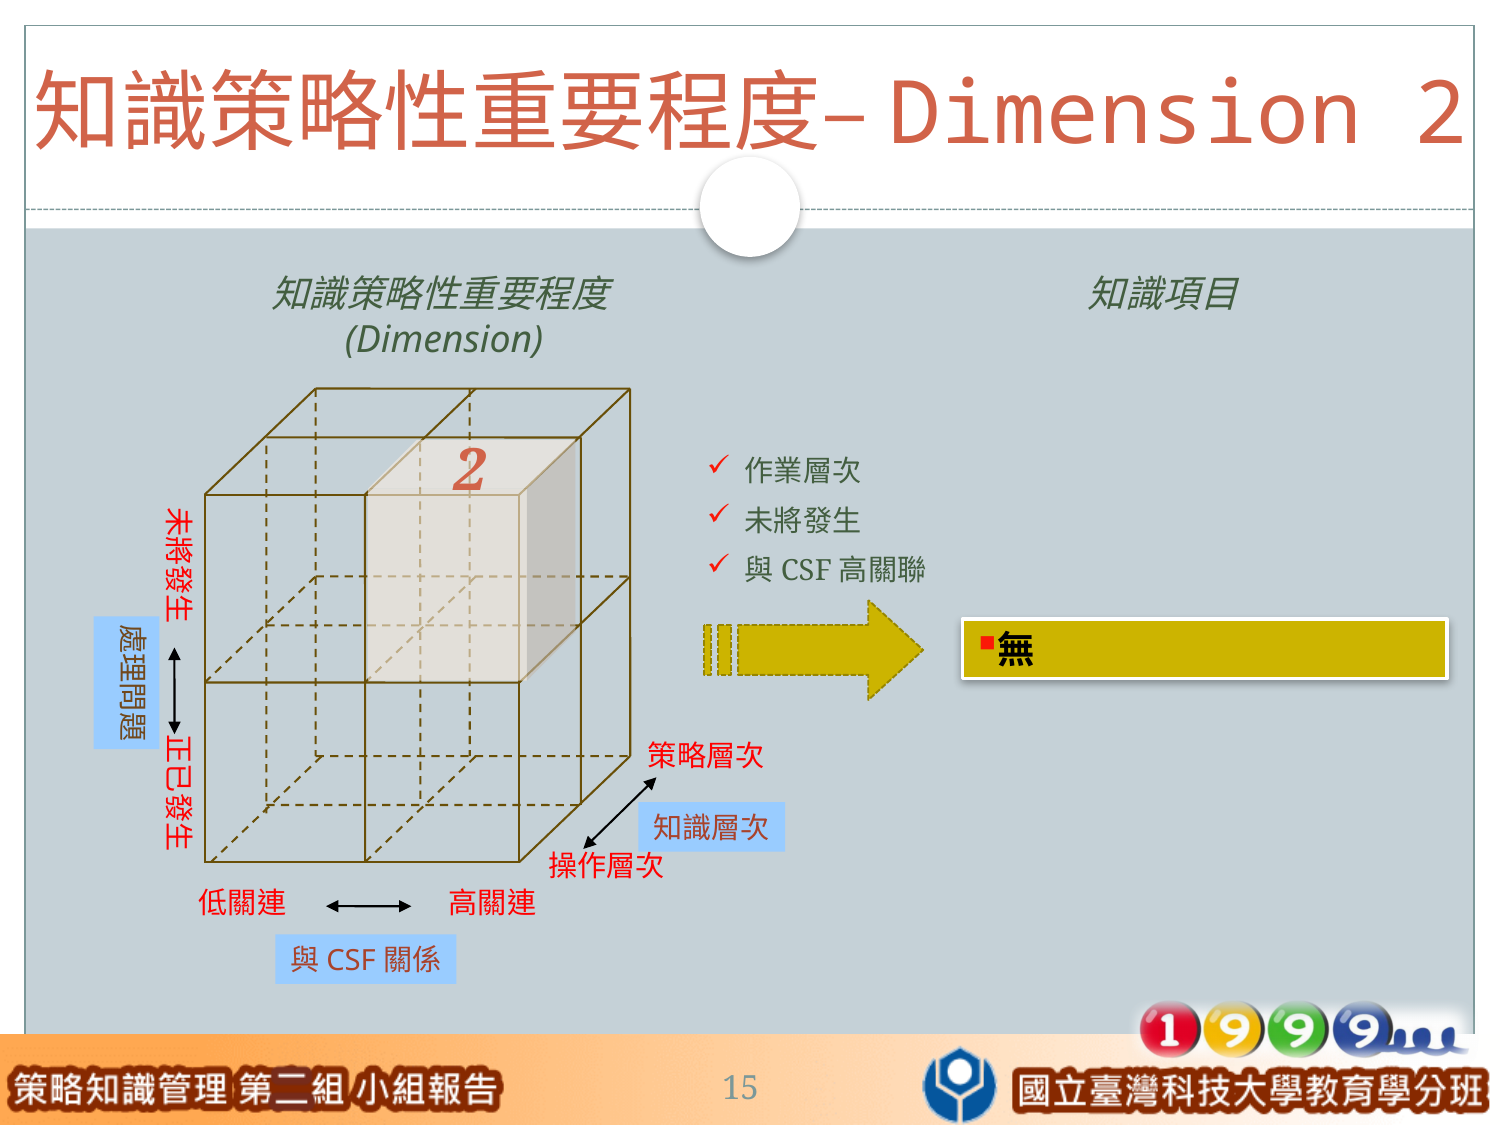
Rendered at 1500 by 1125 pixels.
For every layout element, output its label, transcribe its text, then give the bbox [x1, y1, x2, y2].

text_box [717, 624, 732, 676]
text_box [325, 900, 412, 913]
text_box 處理問題 [93, 616, 139, 750]
text_box 作業層次 未將發生 與CSF高關聯 [692, 445, 951, 595]
slide_number 15 [703, 1052, 779, 1125]
text_box 未將發生 正已發生 [139, 488, 200, 870]
text_box [637, 777, 657, 797]
text_box 知識策略性重要程度–Dimension 2 [23, 60, 1477, 170]
text_box [703, 624, 712, 676]
text_box [168, 647, 181, 735]
text_box 知識策略性重要程度(Dimension) [230, 262, 658, 368]
text_box 知識層次 [638, 802, 786, 852]
text_box 與CSF關係 [275, 934, 457, 984]
text_box 無 [961, 617, 1449, 680]
text_box [737, 599, 925, 701]
picture [0, 1018, 1500, 1125]
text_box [204, 388, 631, 863]
text_box 策略層次 [637, 730, 780, 780]
text_box 知識項目 [1073, 262, 1500, 323]
text_box 操作層次 [533, 840, 680, 890]
text_box 低關連 高關連 [170, 876, 552, 927]
